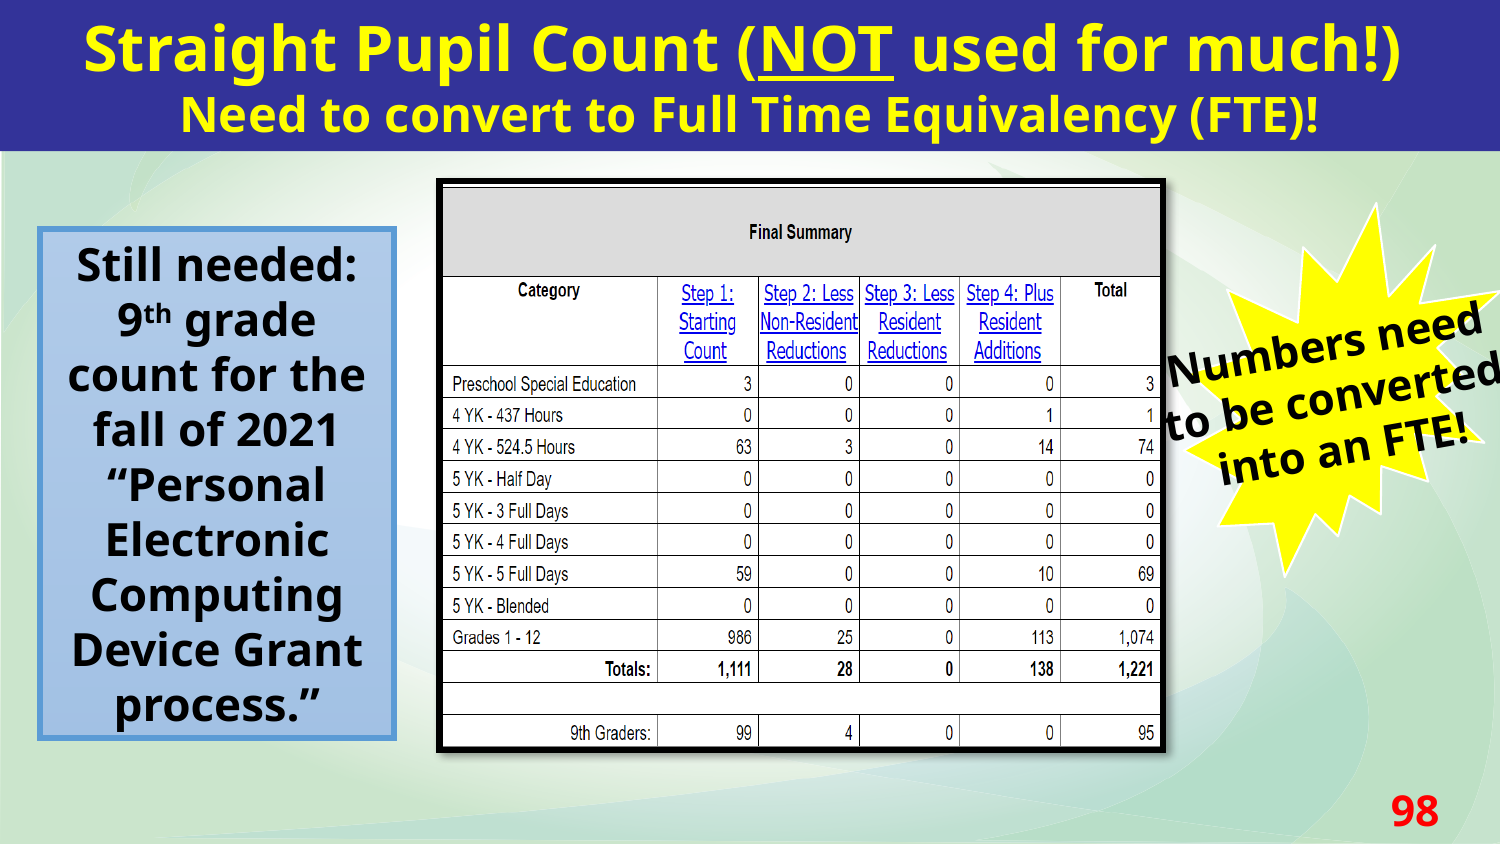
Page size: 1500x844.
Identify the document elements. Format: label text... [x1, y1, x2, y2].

text_box Still needed: 9th grade count for the fall of 2021 “Personal Electronic Computing Device Grant process.” [39, 228, 394, 739]
text_box Numbers need to be converted into an FTE! [1183, 202, 1500, 578]
list Straight Pupil Count (NOT used for much!) Need to convert to Full Time Equivalency (FTE)! [0, 0, 1500, 152]
picture [442, 184, 1160, 747]
